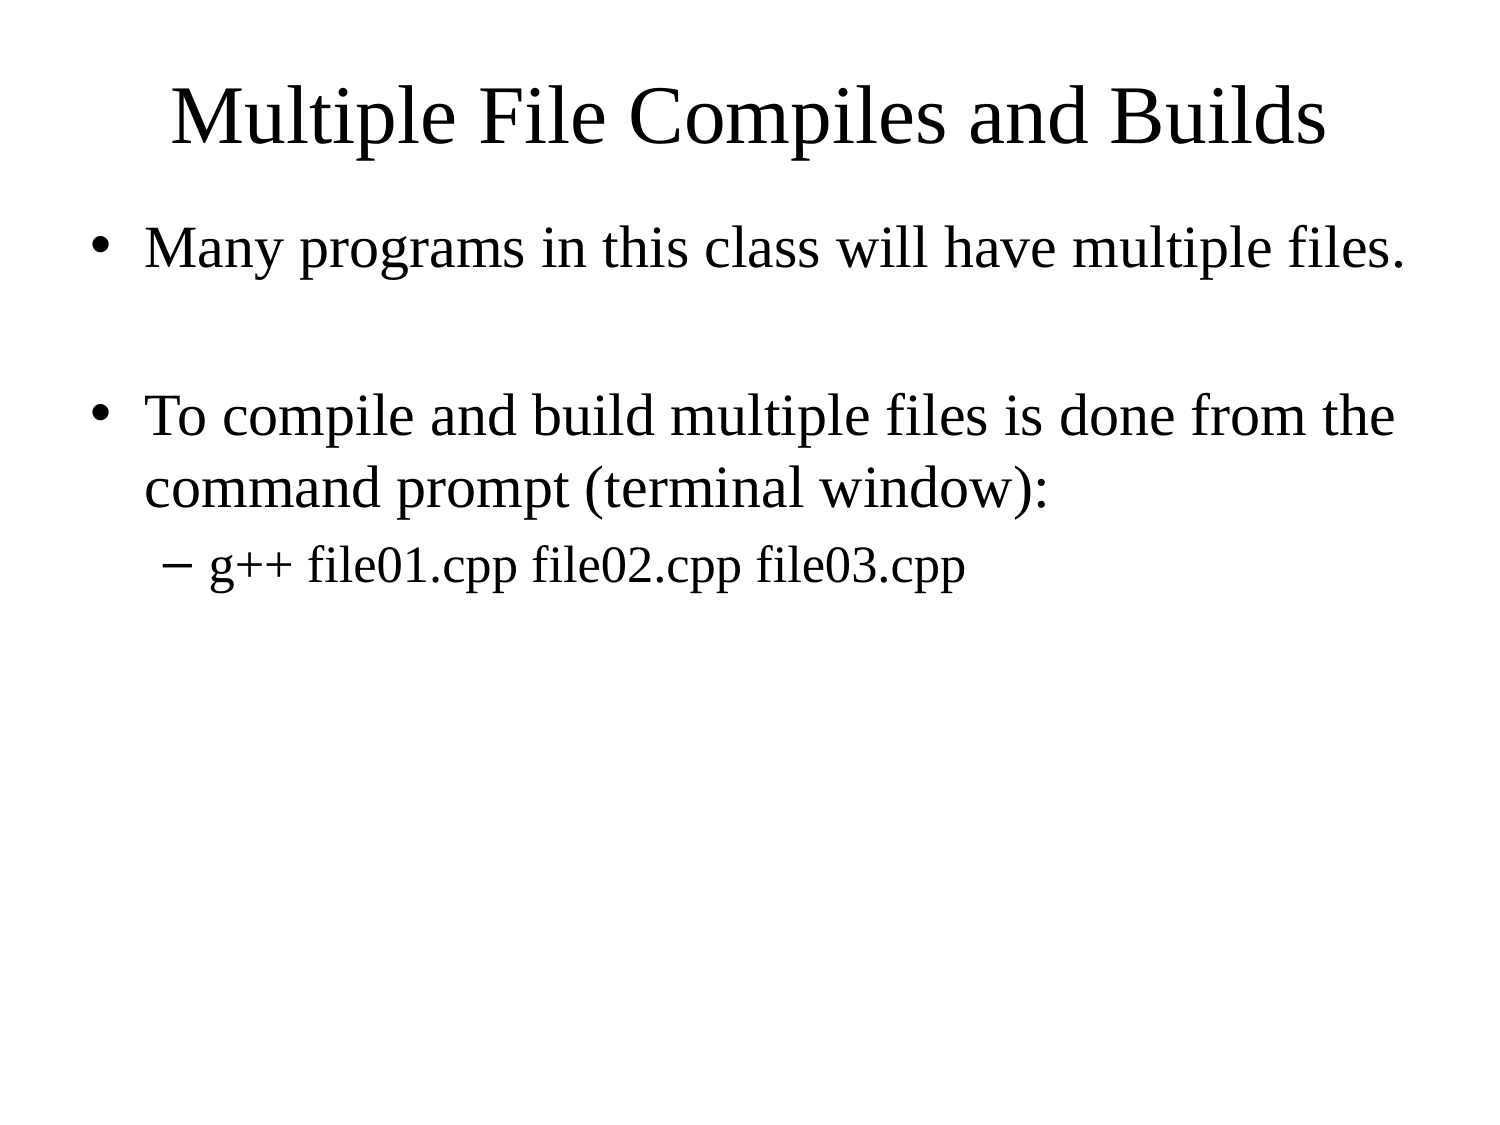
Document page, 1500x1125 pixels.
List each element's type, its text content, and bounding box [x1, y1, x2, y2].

title Multiple File Compiles and Builds [75, 45, 1425, 175]
list Many programs in this class will have multiple files. To compile and build multiple files is done from the command prompt (terminal window): g++ file01.cpp file02.cpp file03.cpp [75, 200, 1425, 650]
